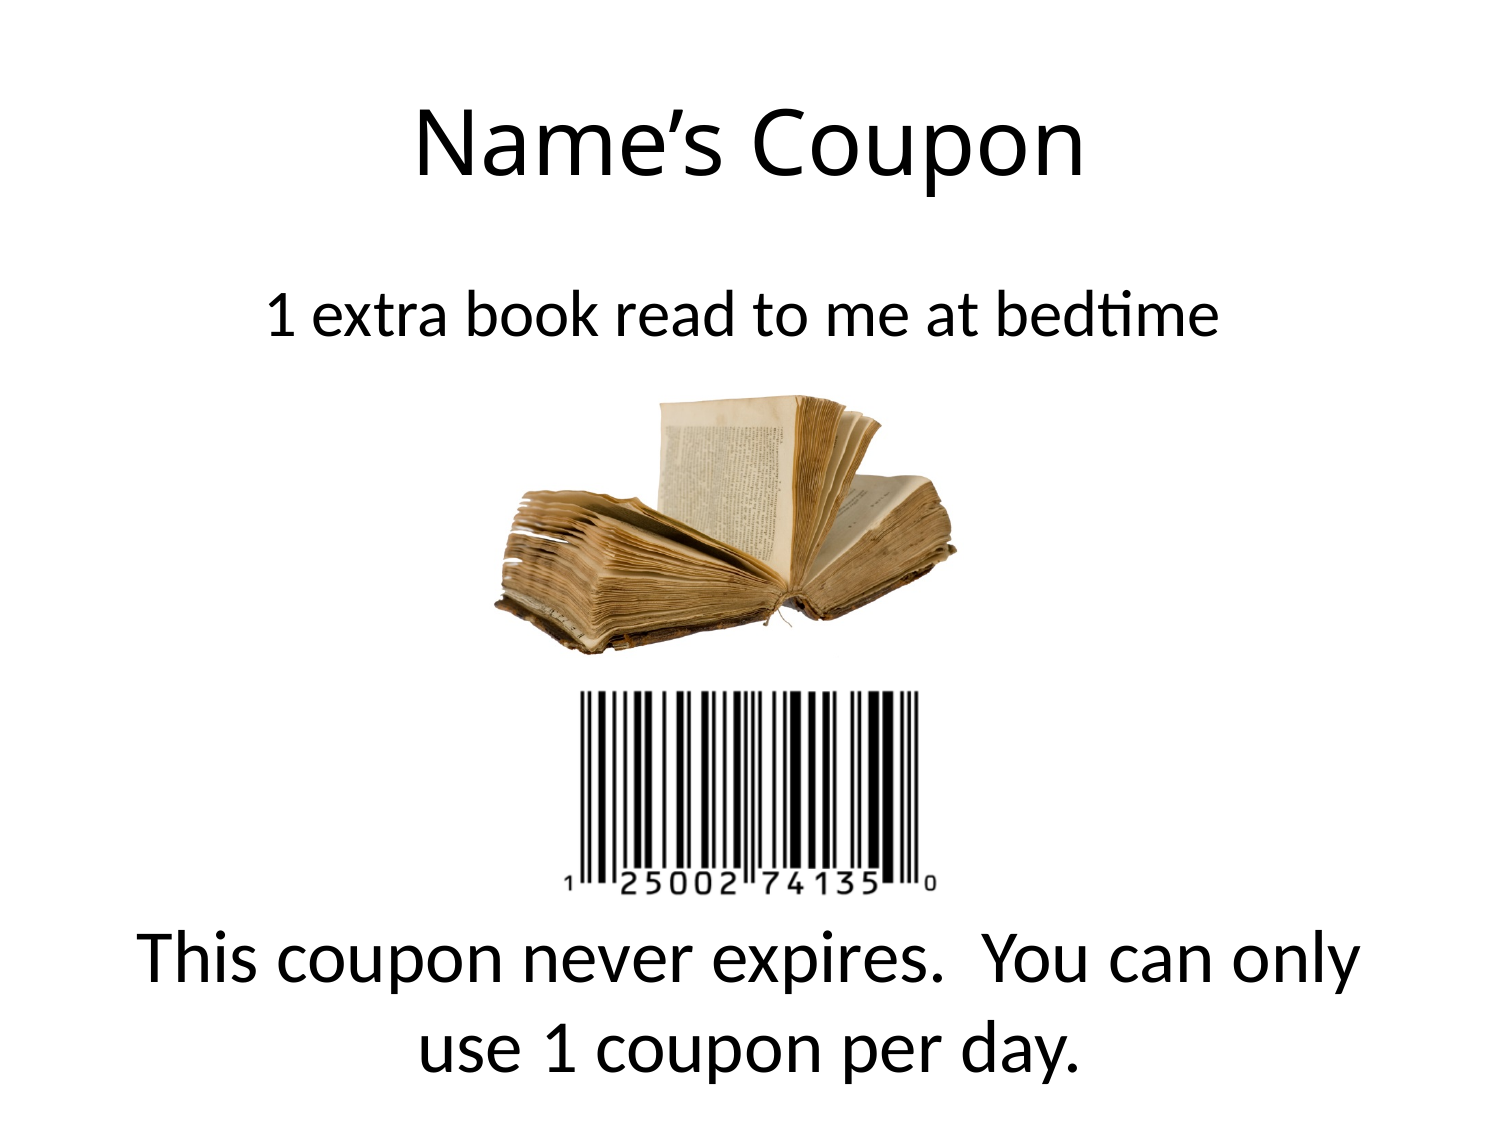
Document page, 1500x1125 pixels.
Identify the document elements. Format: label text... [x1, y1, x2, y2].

text_box This coupon never expires. You can only use 1 coupon per day. [74, 899, 1425, 1095]
title Name’s Coupon [484, 45, 1425, 233]
text_box [8, 0, 484, 261]
picture [559, 688, 941, 901]
list 1 extra book read to me at bedtime [75, 262, 1425, 850]
picture [483, 362, 968, 662]
